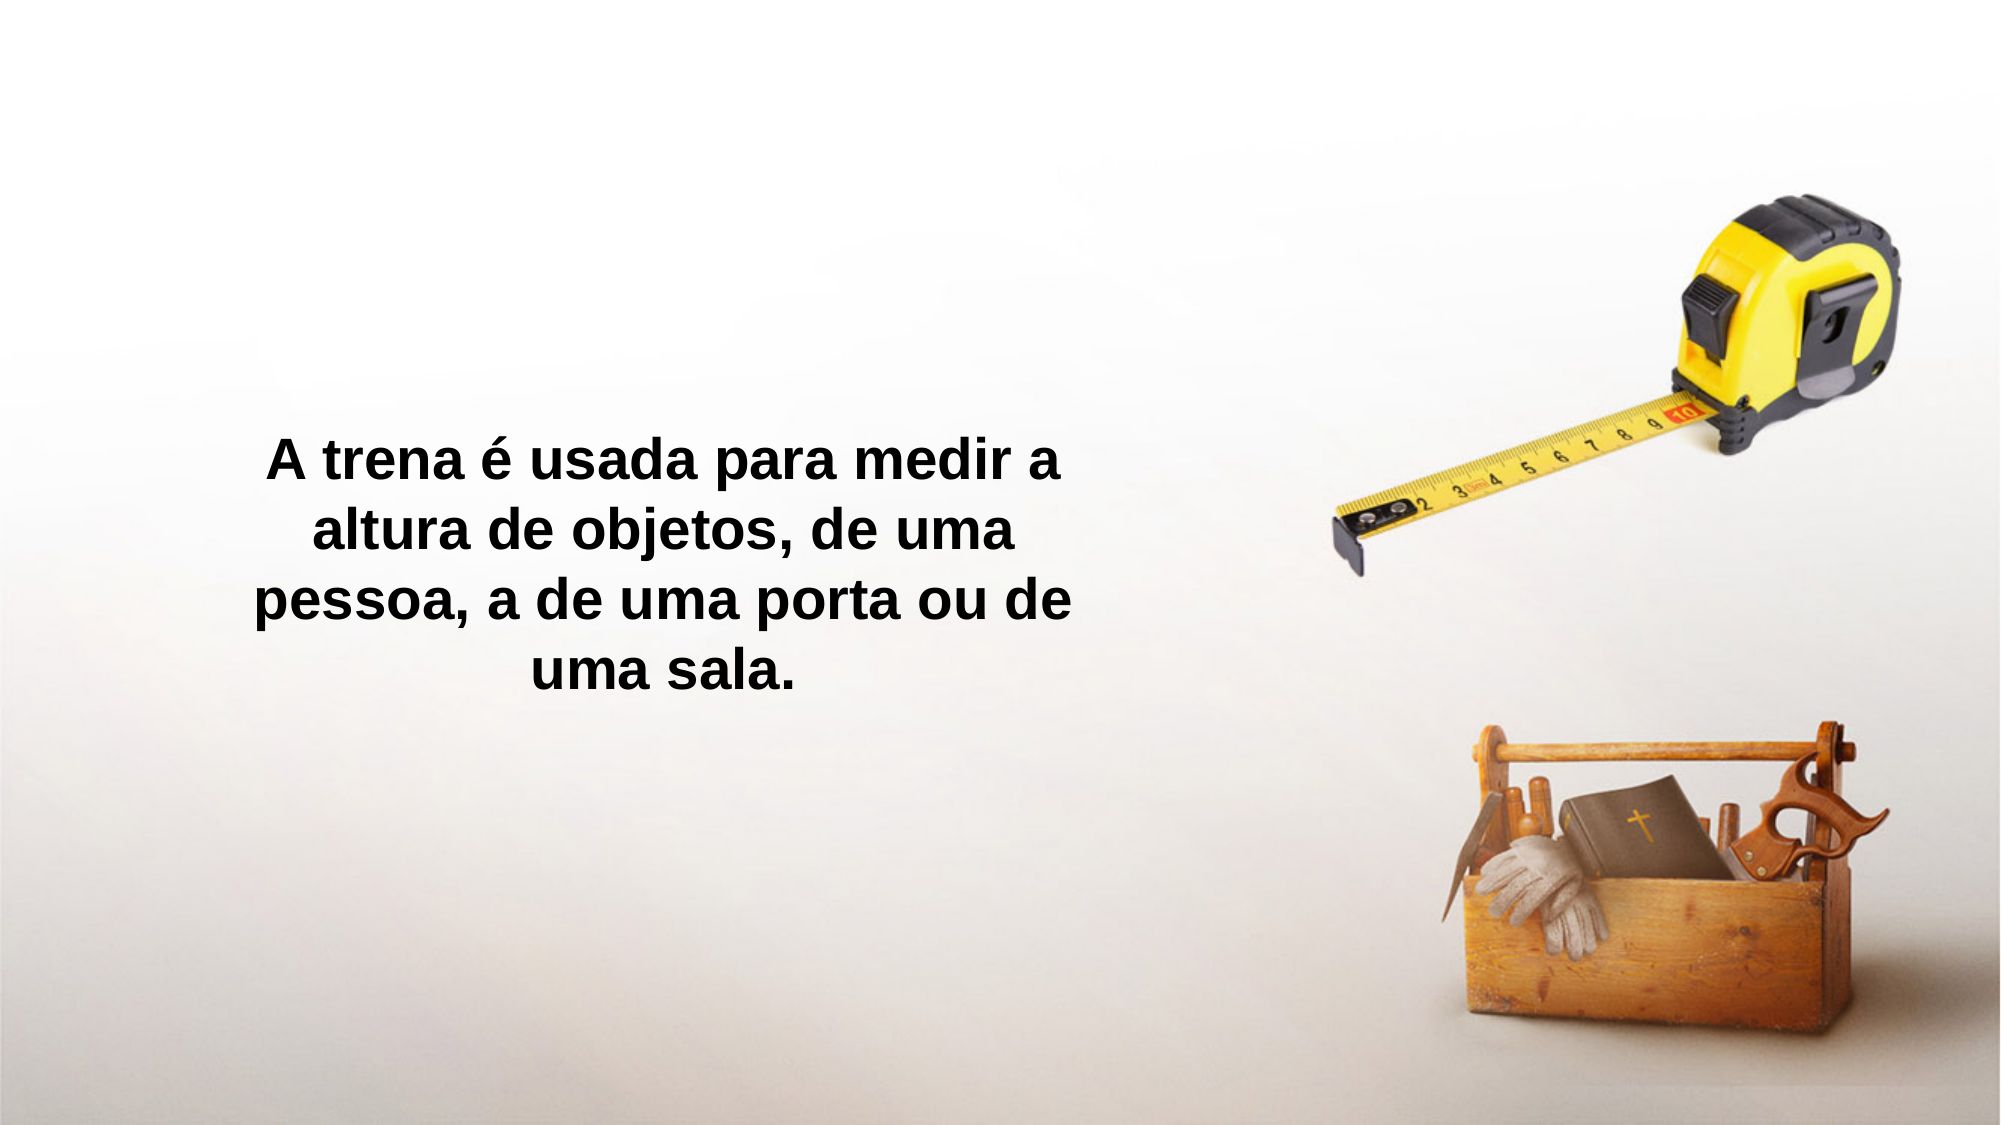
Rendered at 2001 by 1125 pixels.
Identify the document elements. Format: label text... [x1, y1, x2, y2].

text_box A trena é usada para medir a altura de objetos, de uma pessoa, a de uma porta ou de uma sala. [191, 413, 1137, 709]
picture [0, 0, 2001, 1125]
